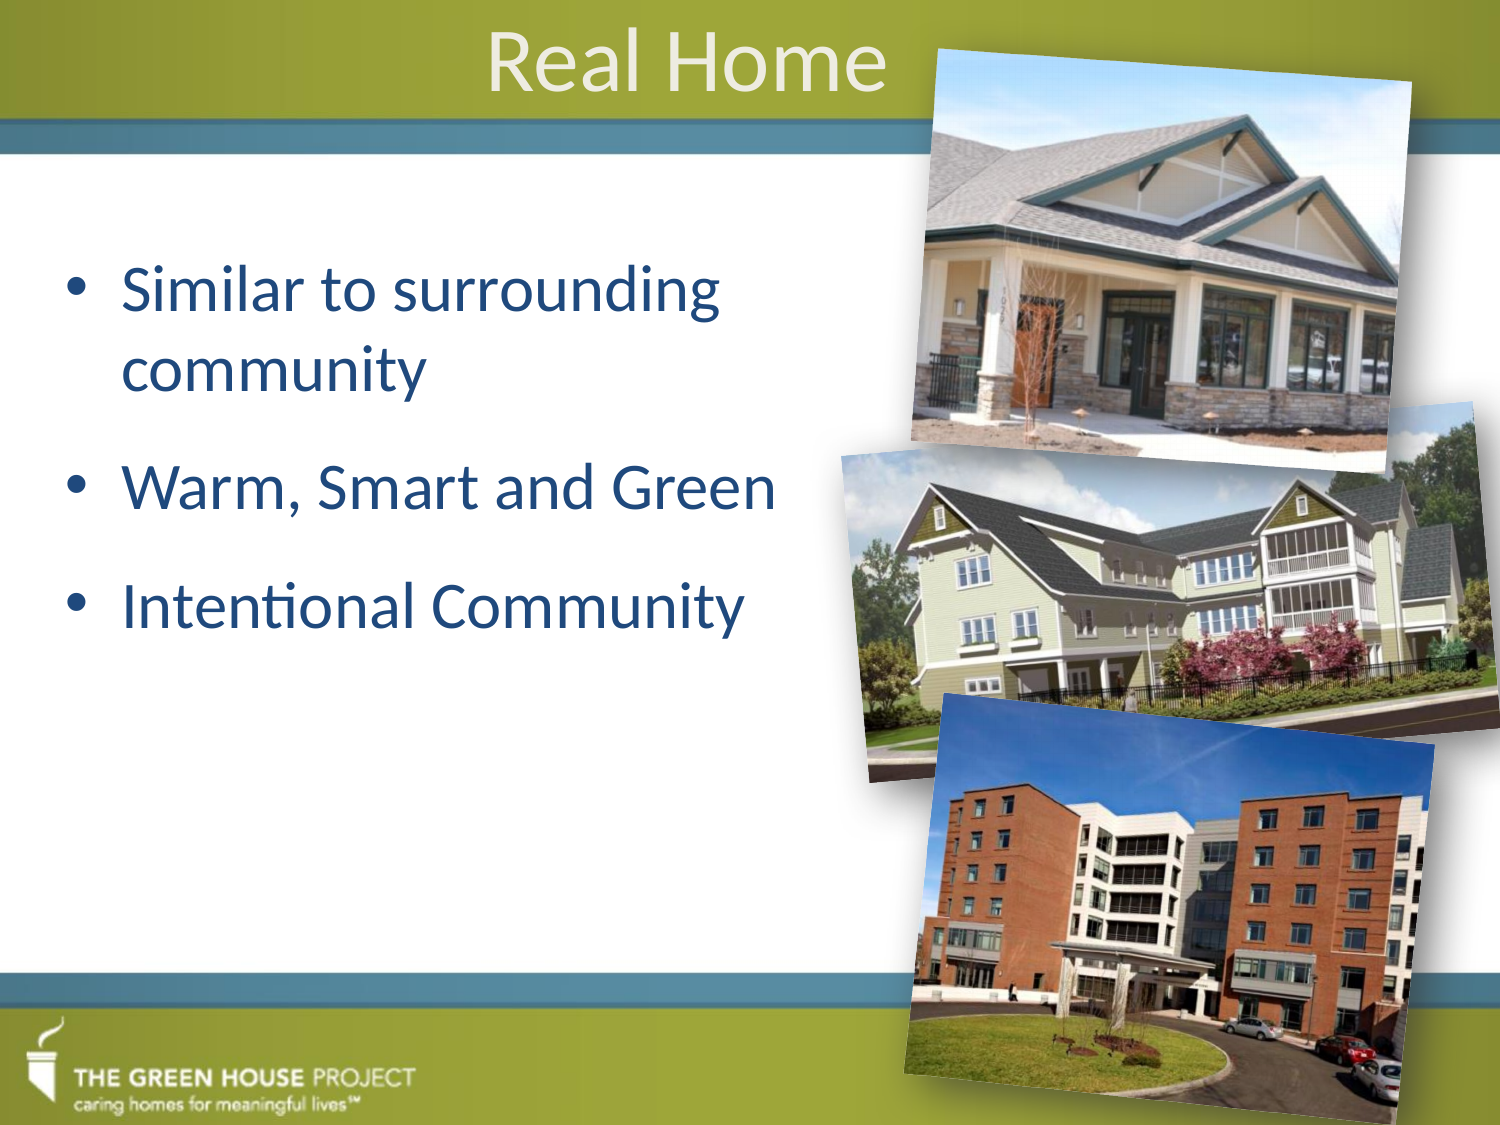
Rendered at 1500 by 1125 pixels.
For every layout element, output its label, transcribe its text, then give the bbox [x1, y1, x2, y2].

picture [0, 0, 1500, 1125]
text_box Real Home [0, 0, 1375, 97]
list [923, 64, 1399, 459]
text_box Similar to surrounding community Warm, Smart and Green Intentional Community [49, 237, 800, 925]
picture [937, 49, 1145, 64]
